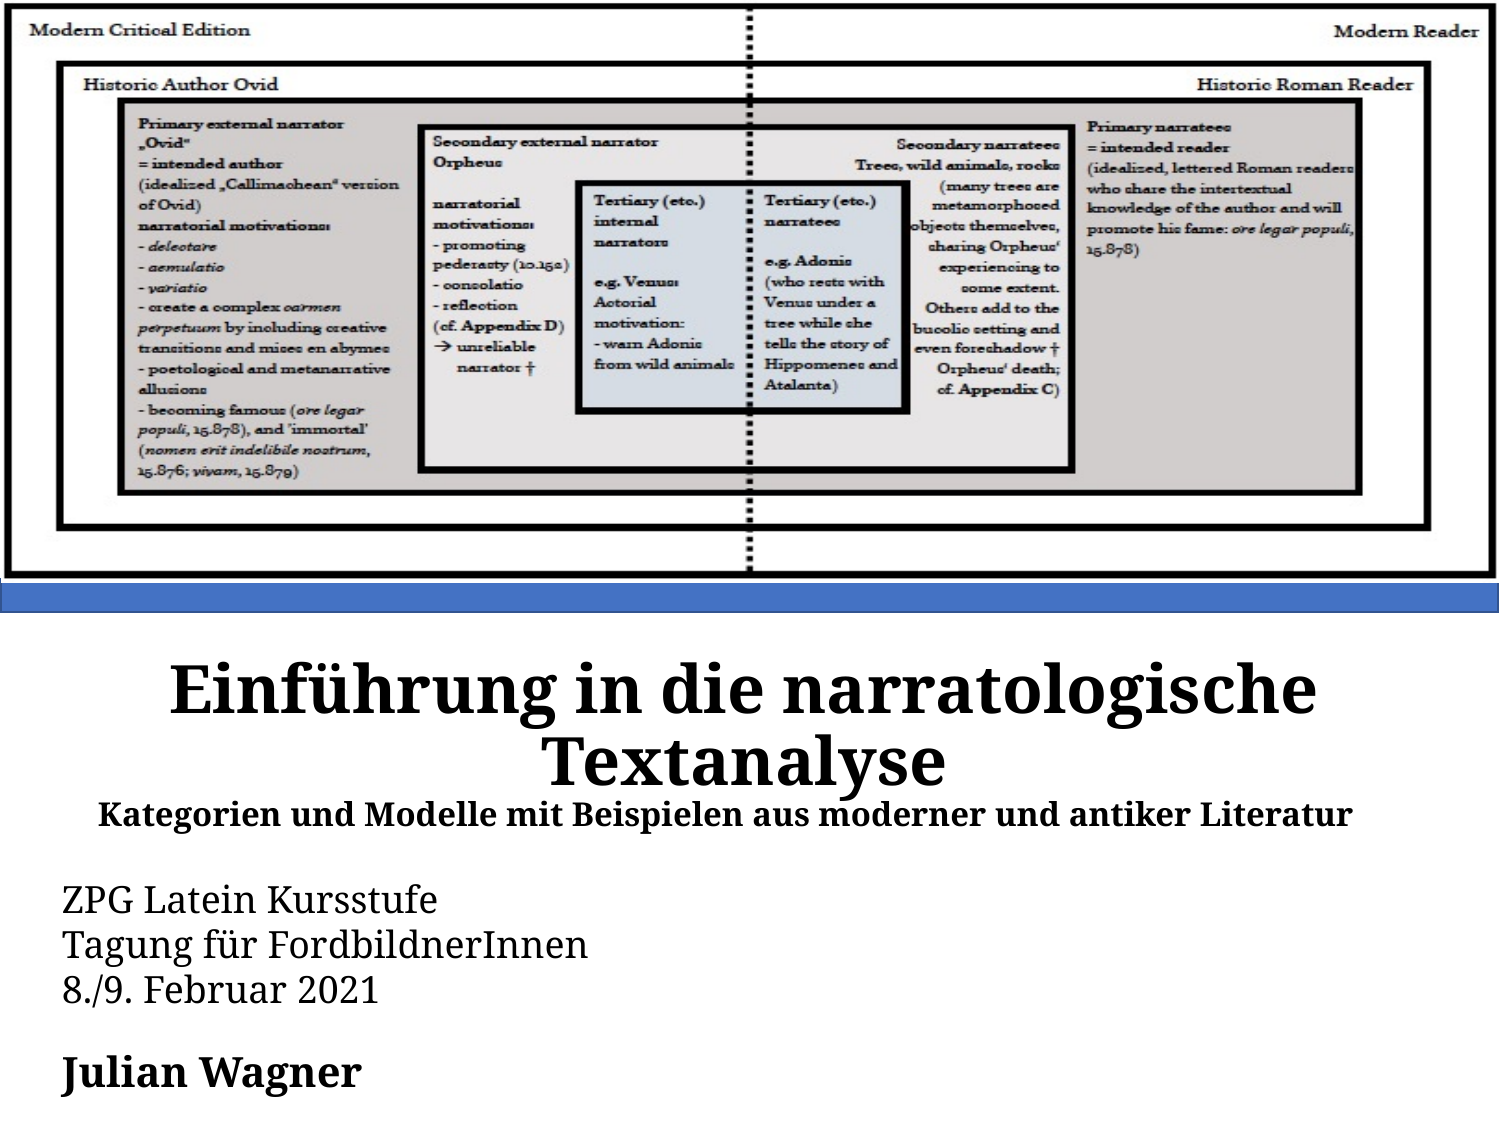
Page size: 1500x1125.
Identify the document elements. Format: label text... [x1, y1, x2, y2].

text_box ZPG Latein Kursstufe Tagung für FordbildnerInnen 8./9. Februar 2021 Julian Wagner [47, 823, 1372, 1062]
picture [1, 0, 1500, 583]
subtitle Kategorien und Modelle mit Beispielen aus moderner und antiker Literatur [83, 797, 1370, 861]
text_box [0, 578, 1499, 613]
title Einführung in die narratologische Textanalyse [45, 664, 1444, 800]
